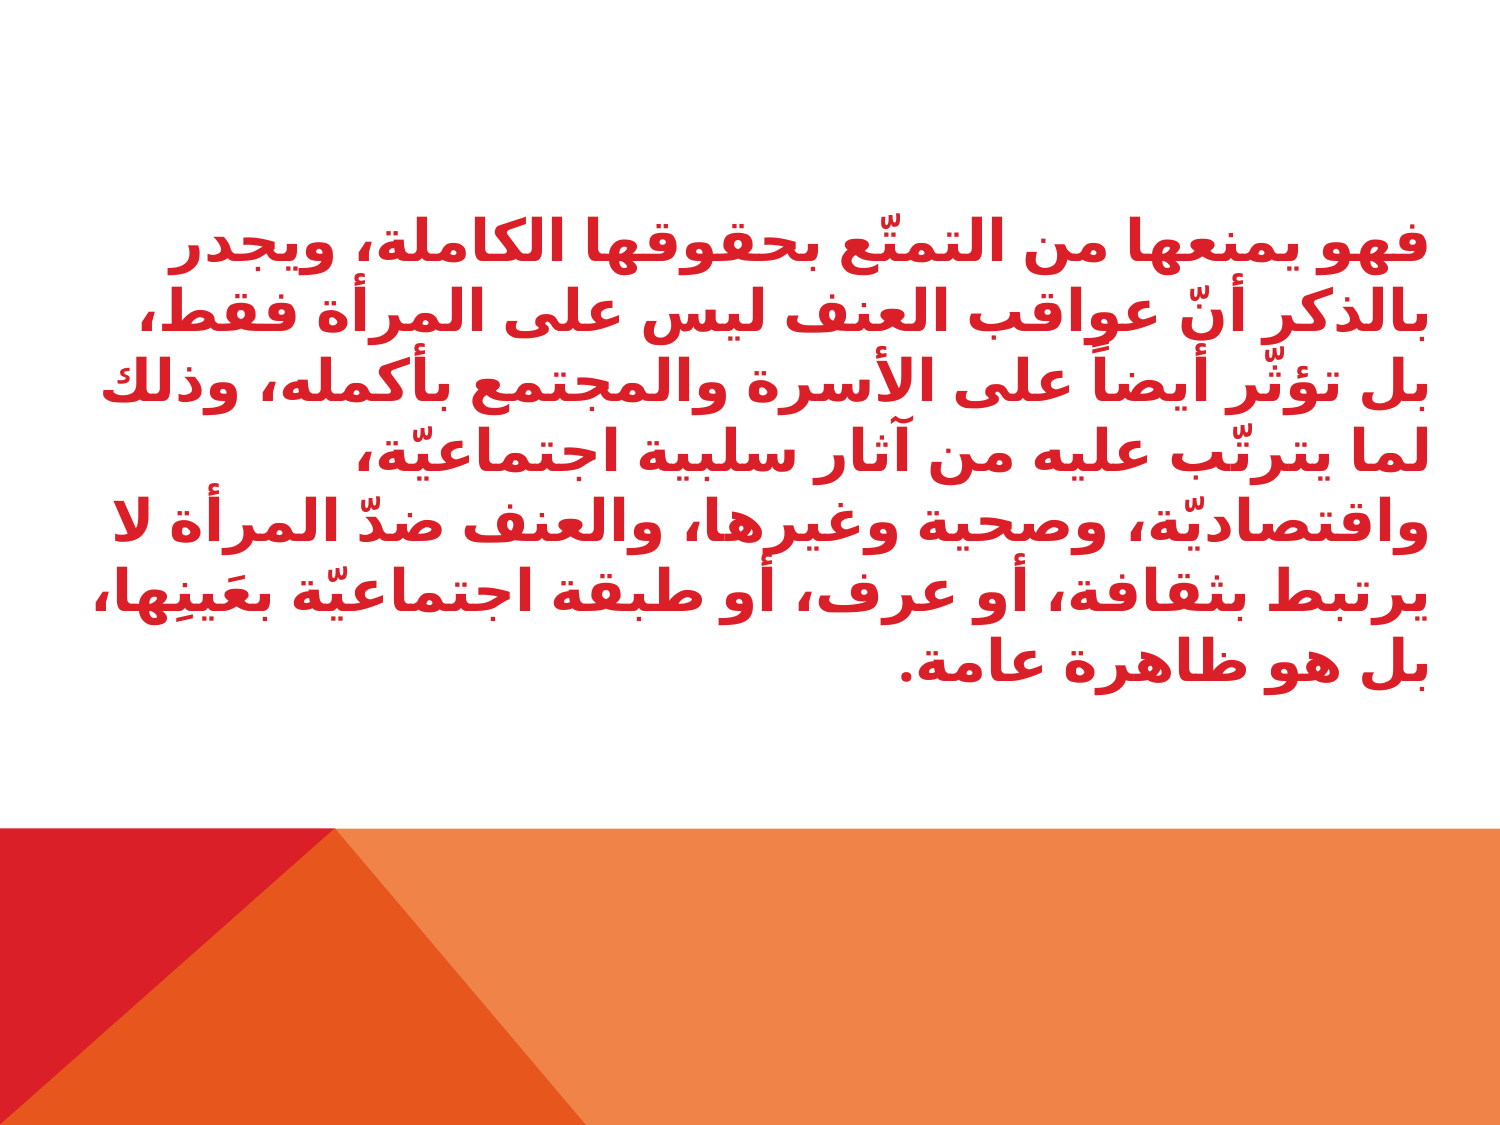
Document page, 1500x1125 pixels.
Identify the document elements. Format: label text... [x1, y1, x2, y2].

text_box فهو يمنعها من التمتّع بحقوقها الكاملة، ويجدر بالذكر أنّ عواقب العنف ليس على المرأة فقط، بل تؤثّر أيضاً على الأسرة والمجتمع بأكمله، وذلك لما يترتّب عليه من آثار سلبية اجتماعيّة، واقتصاديّة، وصحية وغيرها، والعنف ضدّ المرأة لا يرتبط بثقافة، أو عرف، أو طبقة اجتماعيّة بعَينِها، بل هو ظاهرة عامة. [64, 196, 1447, 771]
